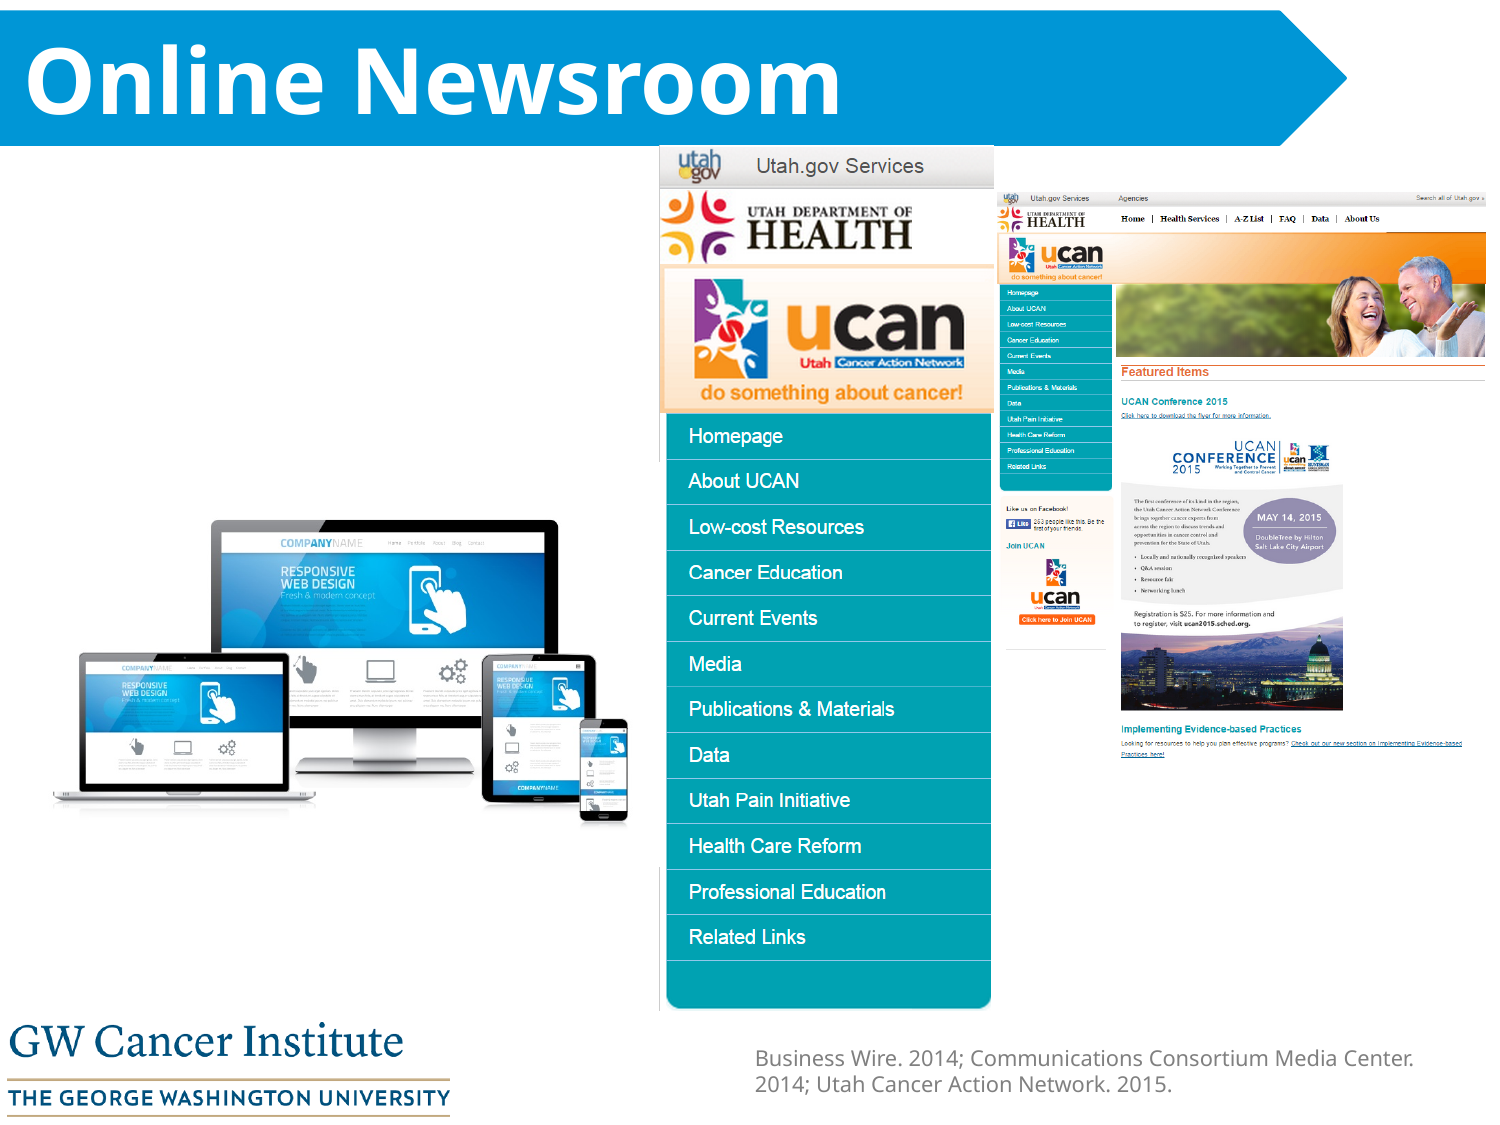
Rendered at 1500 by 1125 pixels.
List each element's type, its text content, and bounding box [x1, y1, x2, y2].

picture [26, 146, 994, 1011]
title Online Newsroom [8, 0, 1046, 172]
picture [6, 1022, 451, 1117]
text_box Business Wire. 2014; Communications Consortium Media Center. 2014; Utah Cancer Action Network. 2015. [740, 1037, 1450, 1105]
picture [997, 190, 1486, 763]
text_box [0, 10, 8, 146]
text_box [1046, 10, 1347, 146]
